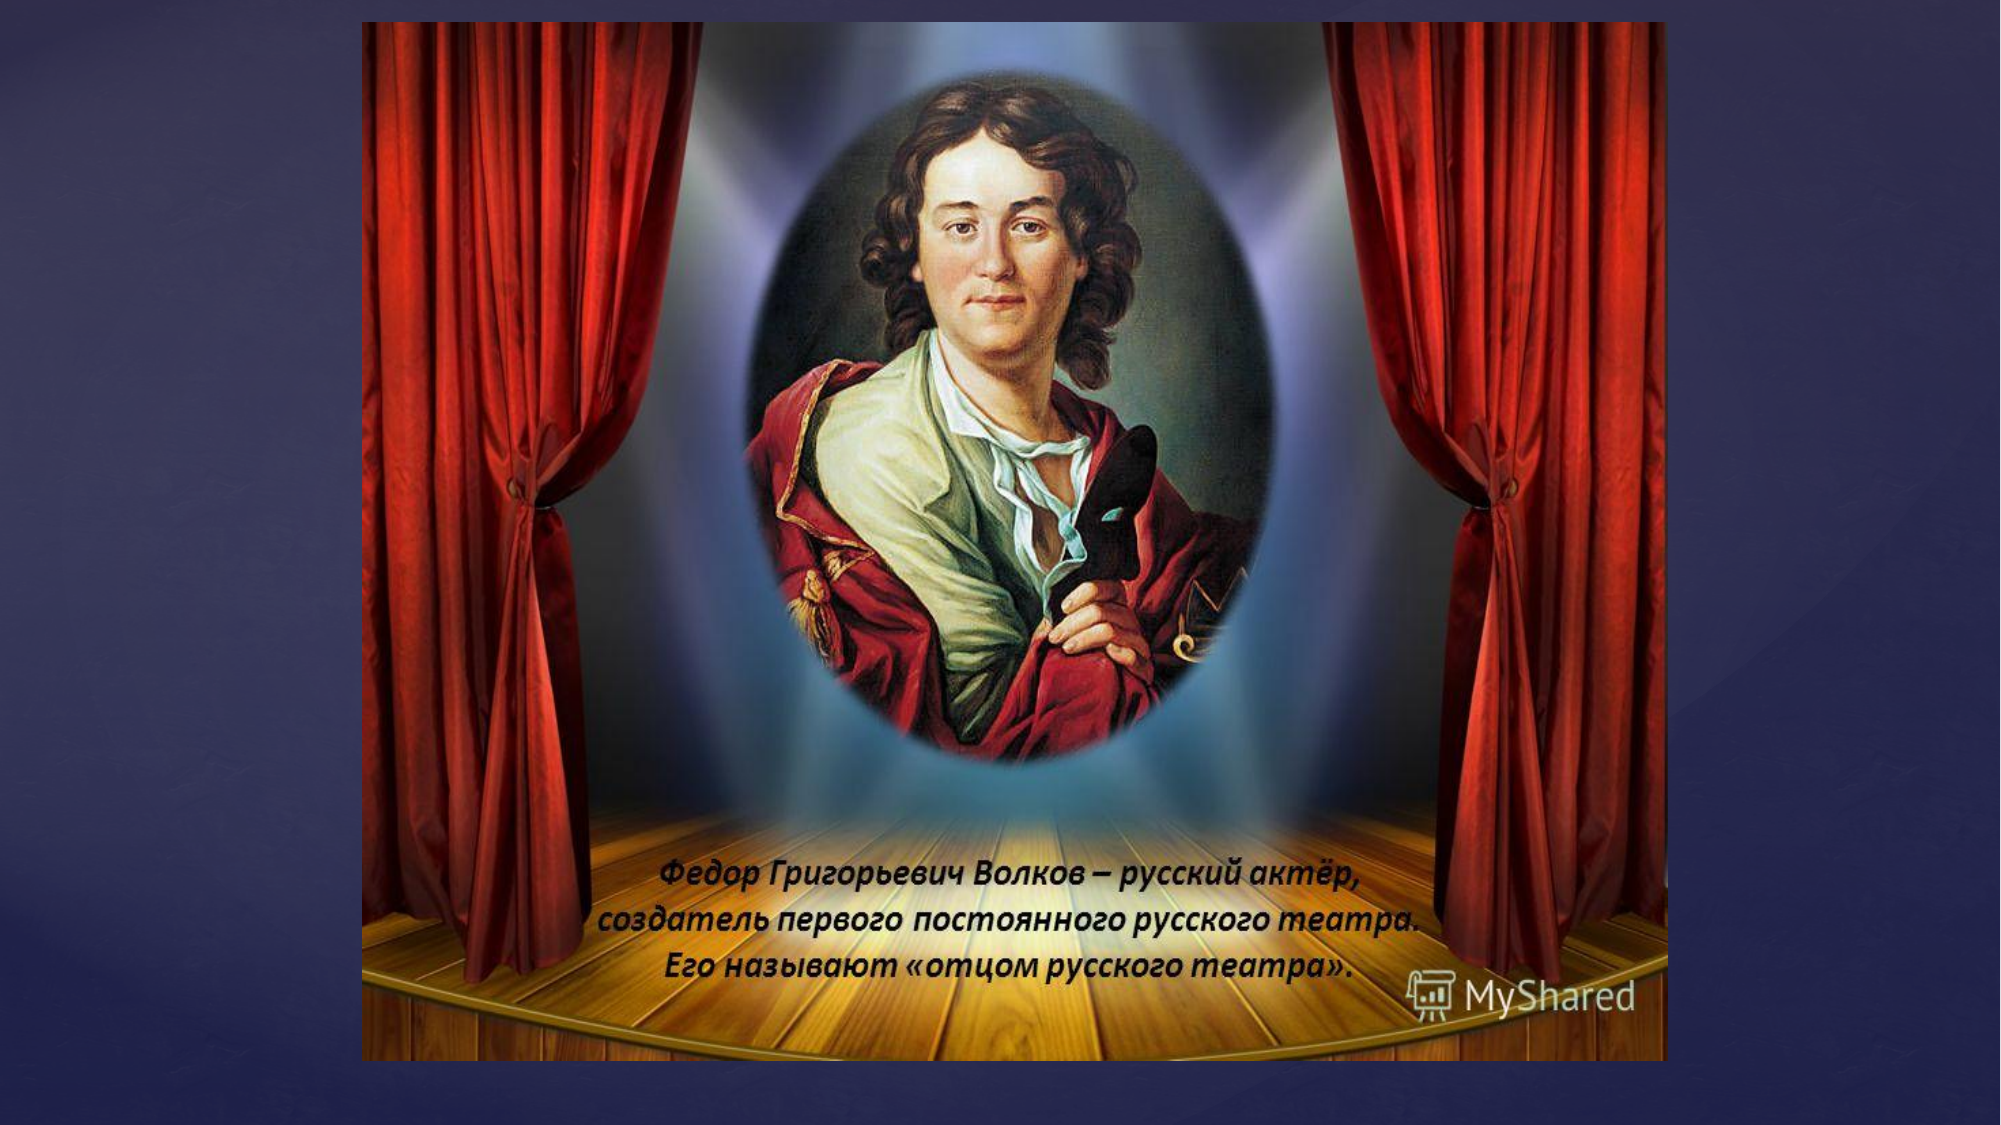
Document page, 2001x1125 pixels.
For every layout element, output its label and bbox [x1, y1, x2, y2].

picture [361, 21, 1668, 1061]
